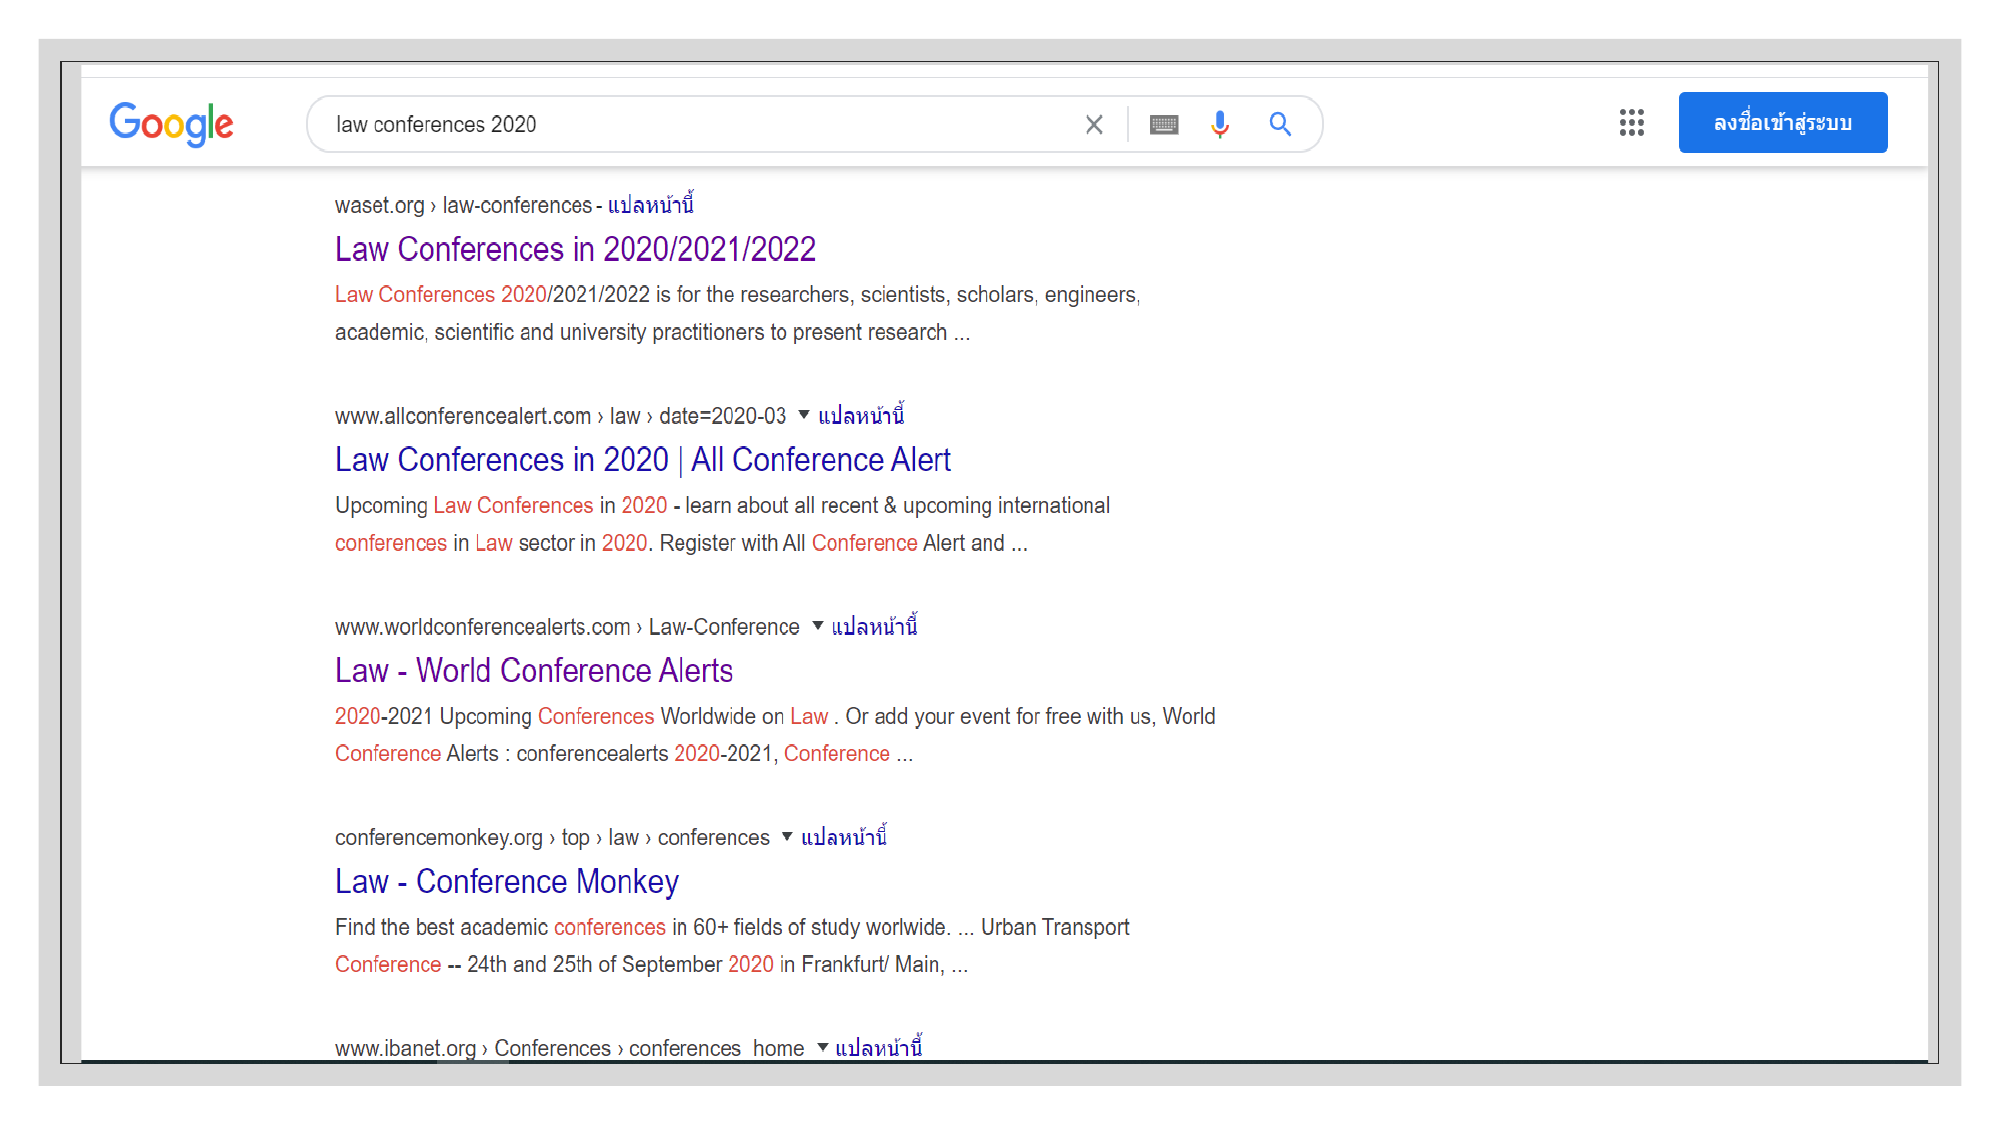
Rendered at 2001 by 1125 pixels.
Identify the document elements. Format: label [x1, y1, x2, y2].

list [81, 65, 1929, 1065]
